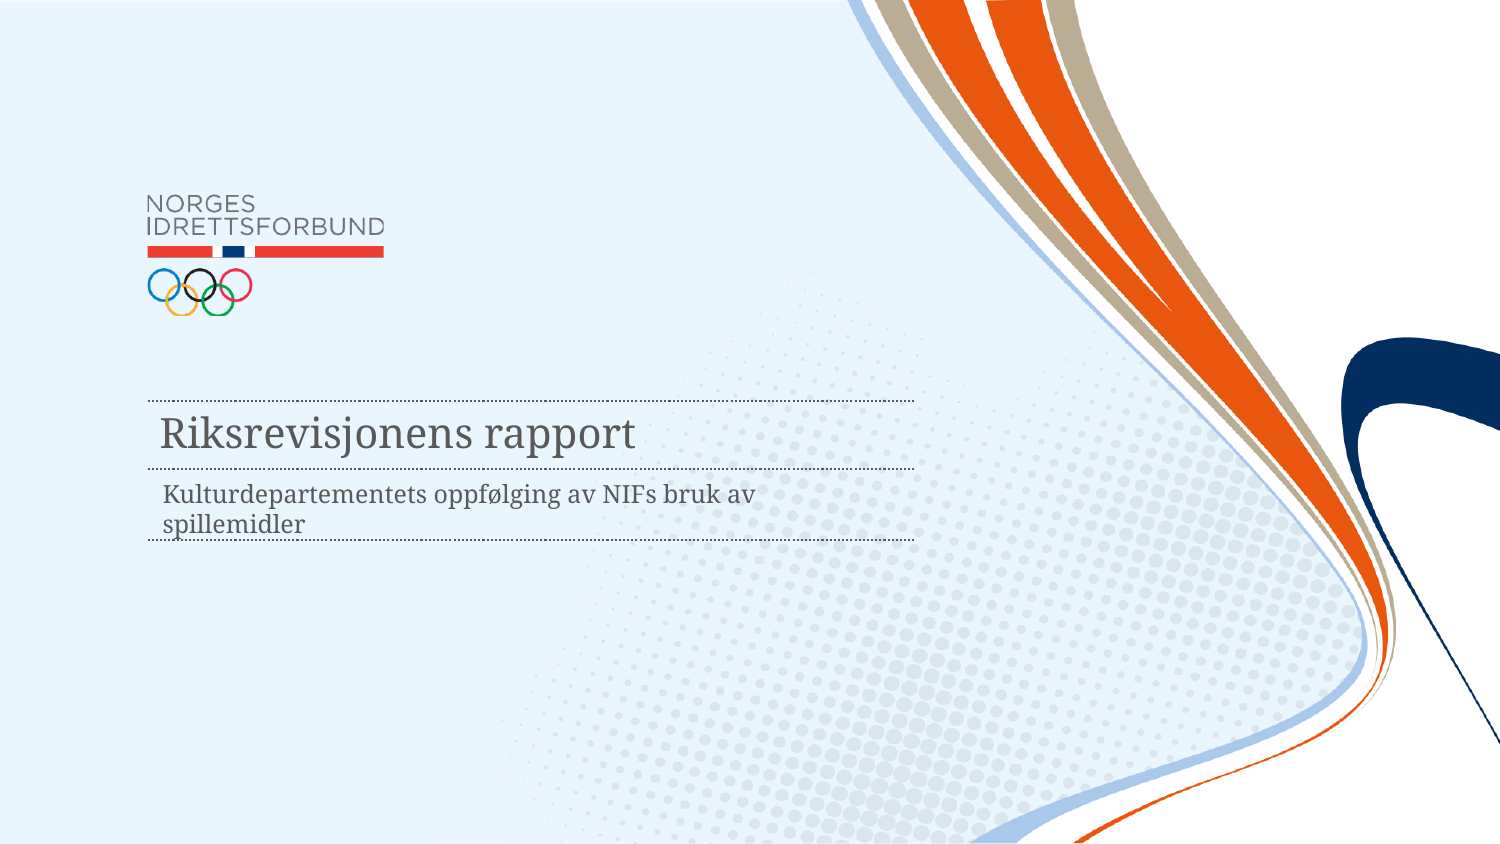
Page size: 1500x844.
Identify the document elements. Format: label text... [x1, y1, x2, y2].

picture [0, 0, 1500, 844]
list Riksrevisjonens rapport [144, 401, 913, 464]
list Kulturdepartementets oppfølging av NIFs bruk av spillemidler [147, 477, 916, 539]
